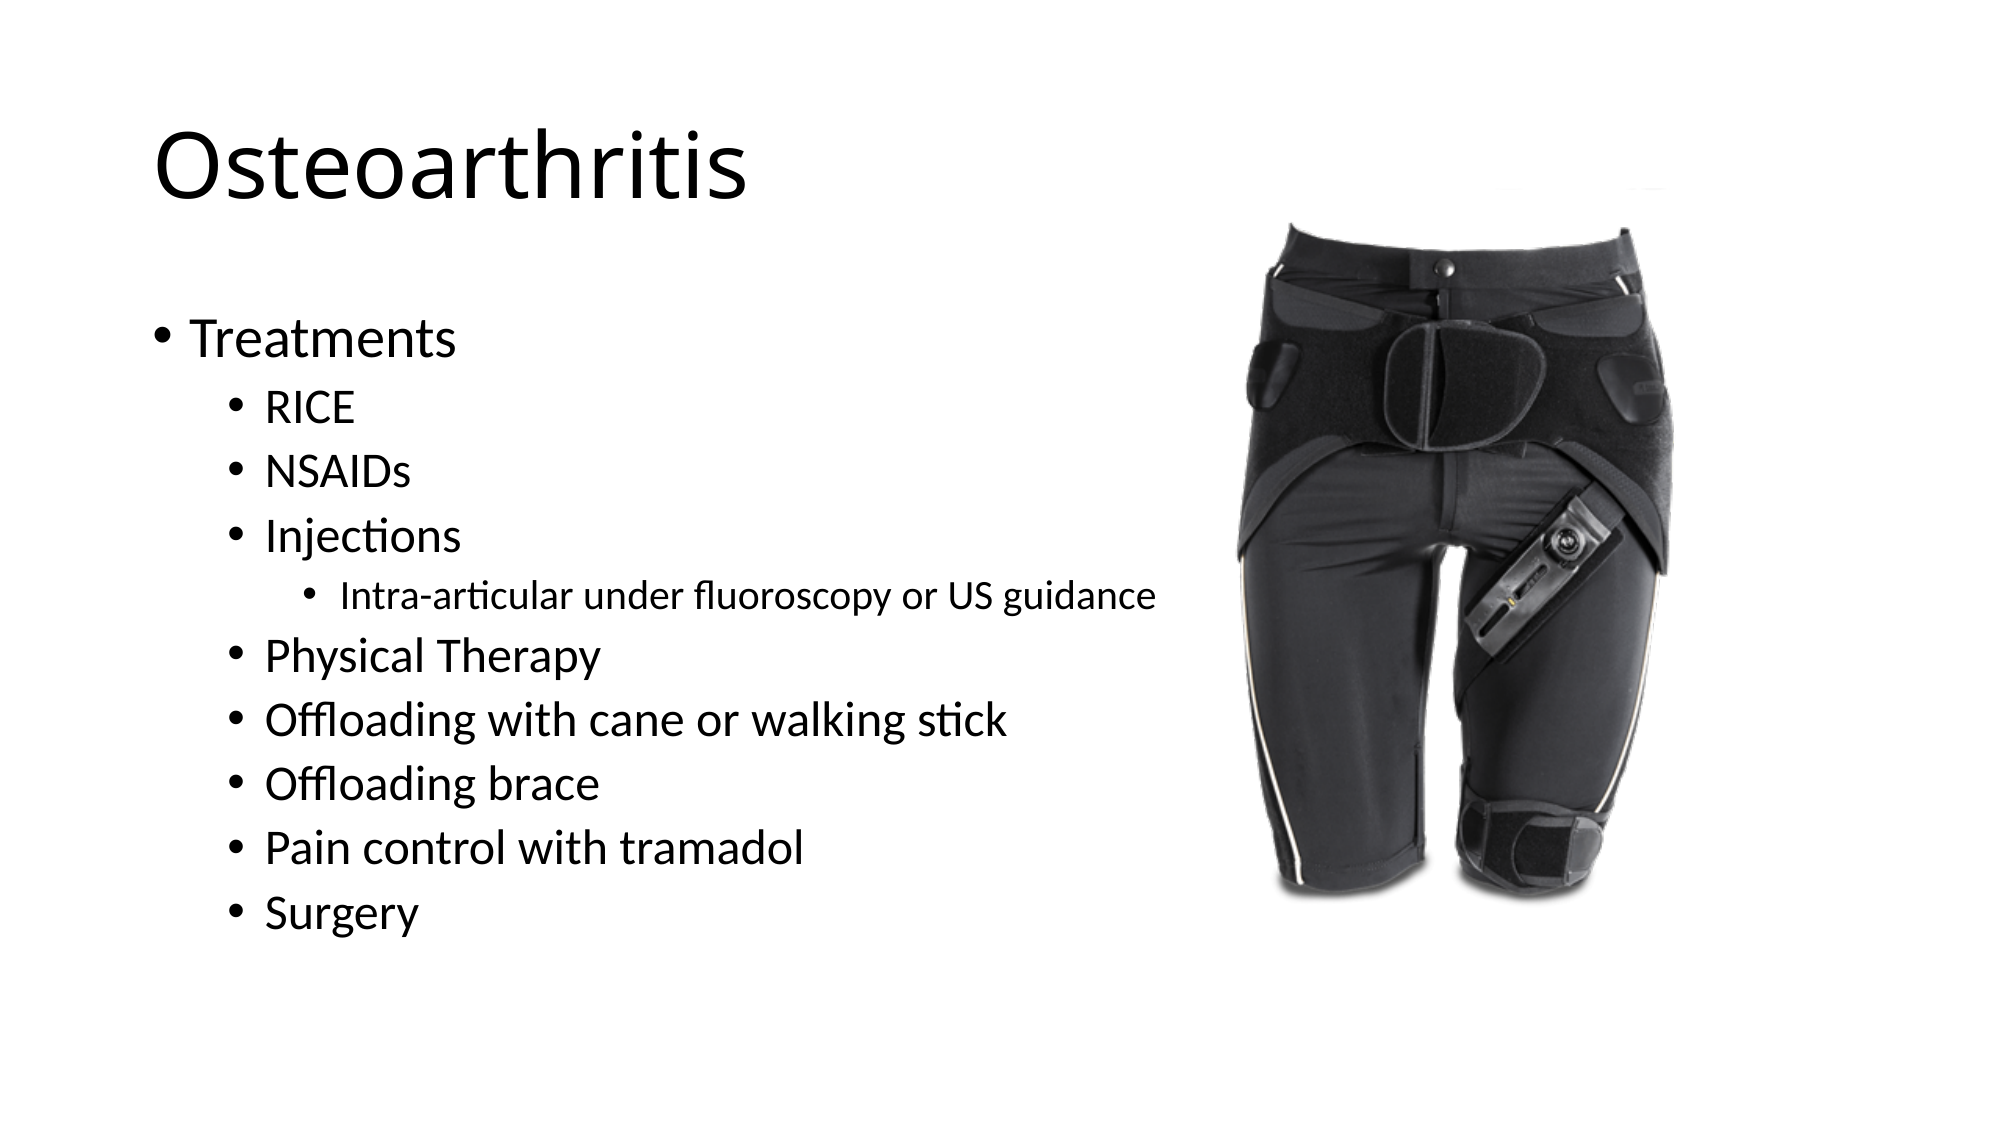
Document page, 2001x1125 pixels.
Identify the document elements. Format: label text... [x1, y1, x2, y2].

list Treatments RICE NSAIDs Injections Intra-articular under fluoroscopy or US guidance Physical Therapy Offloading with cane or walking stick Offloading brace Pain control with tramadol Surgery [137, 299, 1863, 1014]
picture [1081, 187, 1832, 938]
title Osteoarthritis [137, 59, 1863, 278]
